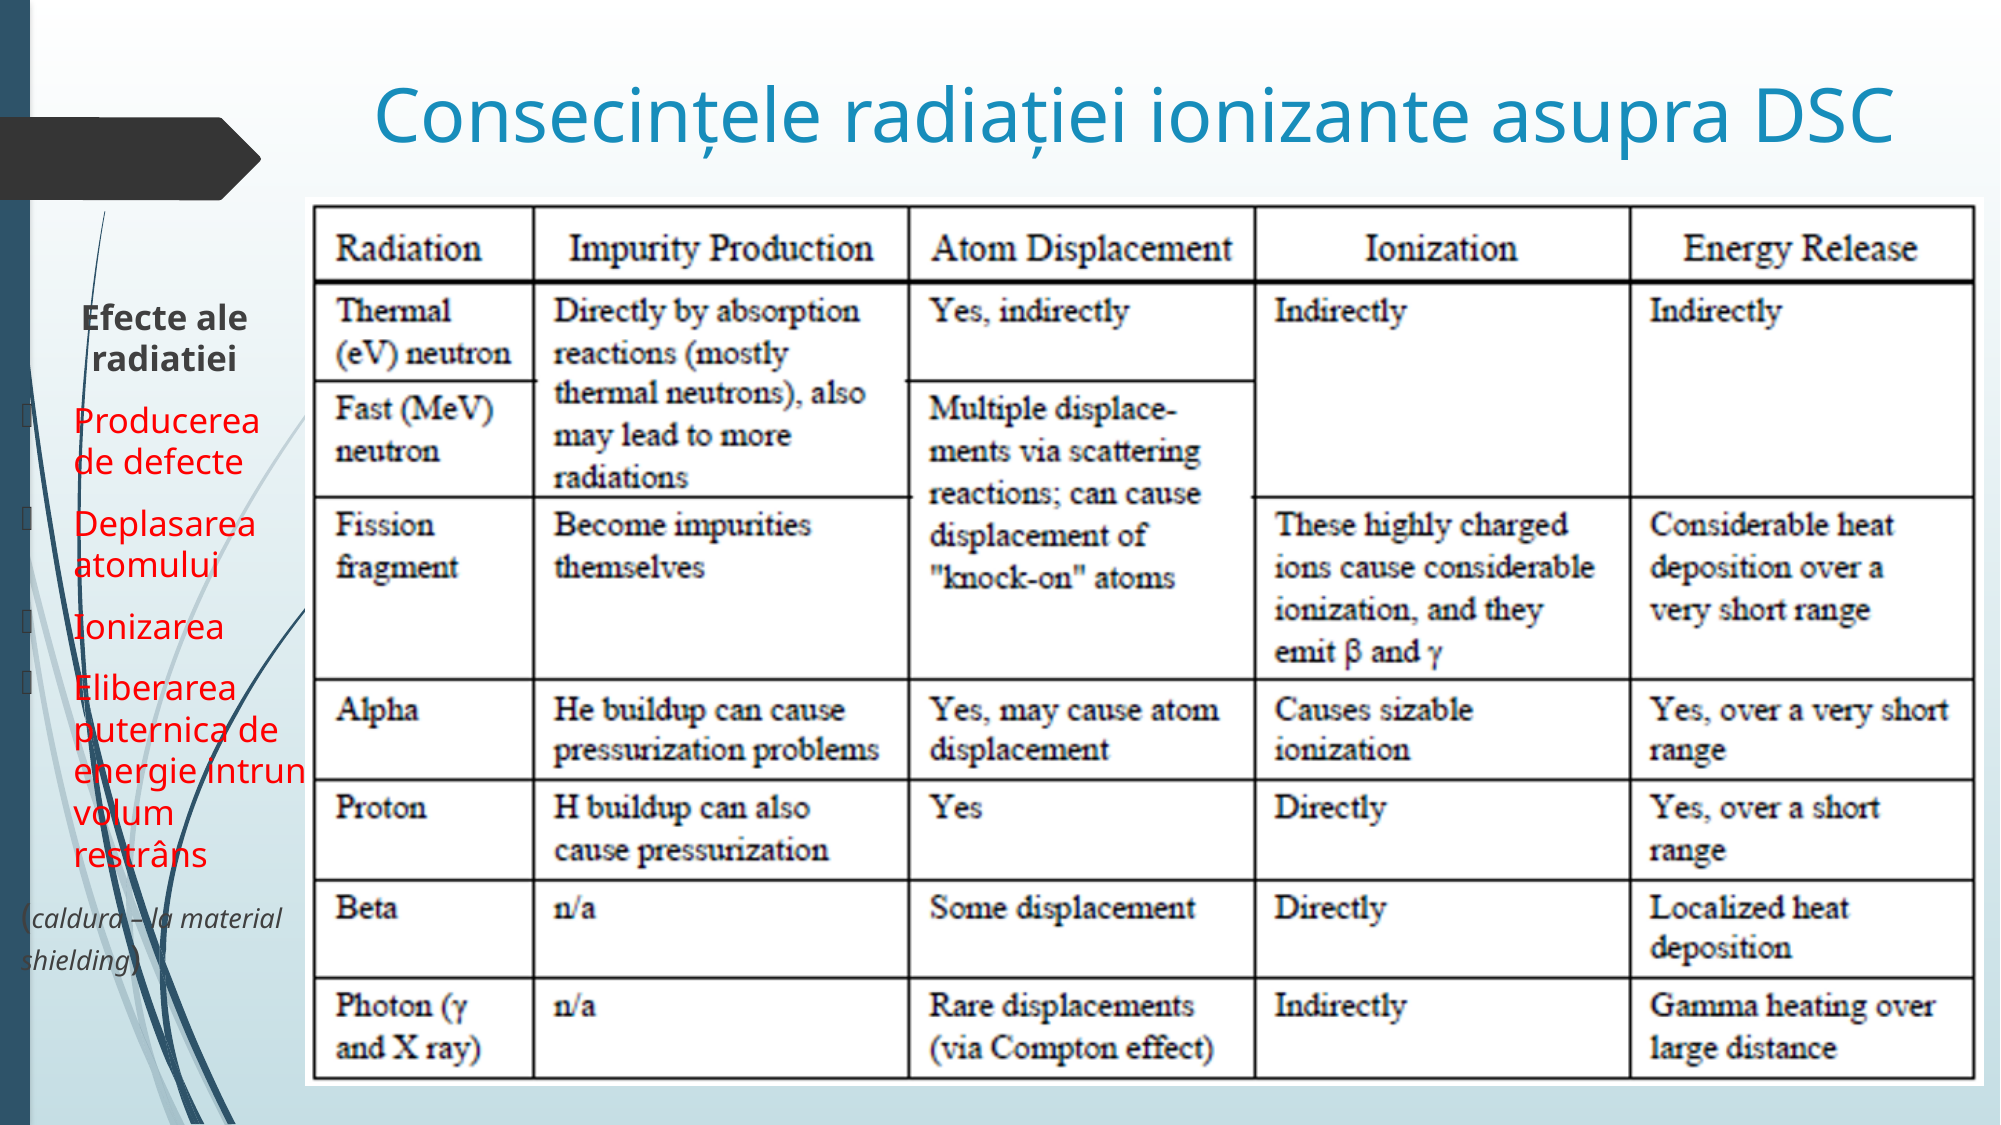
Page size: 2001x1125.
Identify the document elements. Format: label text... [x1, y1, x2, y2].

picture [305, 197, 1984, 1086]
list Efecte ale radiatiei Producerea de defecte Deplasarea atomului Ionizarea Eliberarea puternica de energie intrun volum restrâns (caldura – la material shielding) [6, 287, 301, 990]
title Consecințele radiației ionizante asupra DSC [358, 59, 2000, 186]
